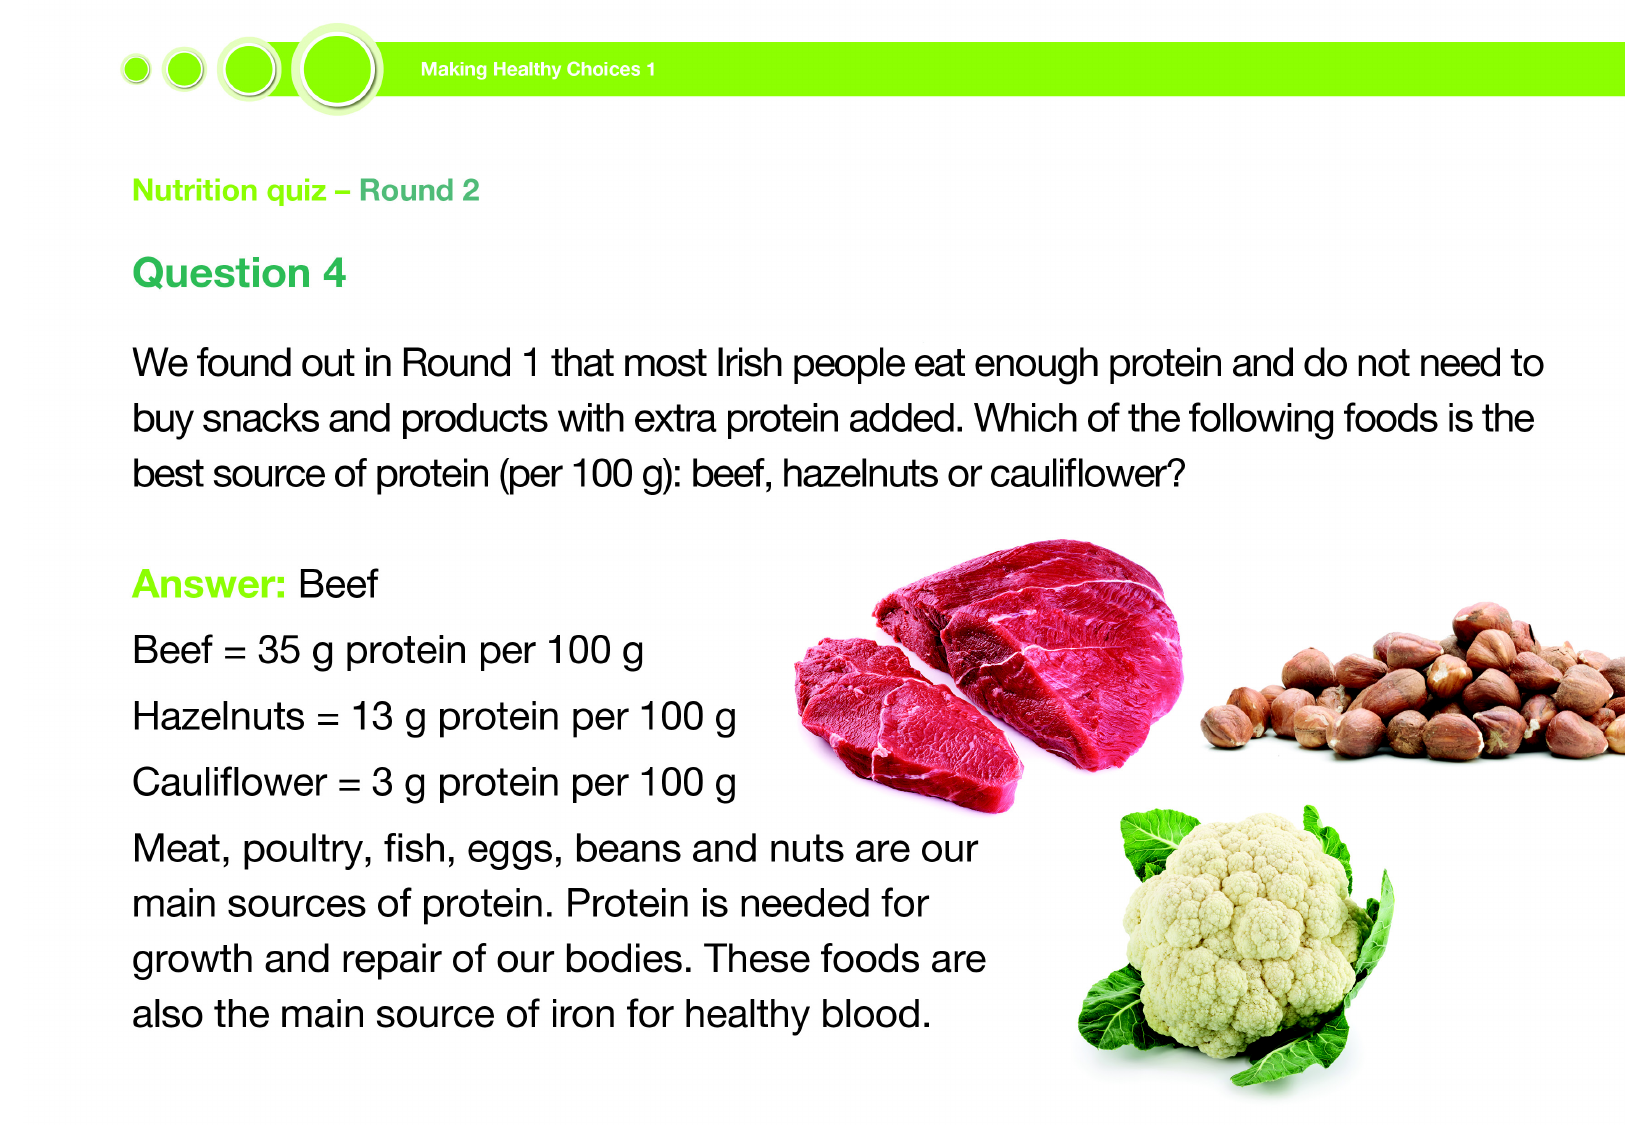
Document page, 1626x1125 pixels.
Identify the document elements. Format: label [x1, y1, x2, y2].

list [23, 0, 1625, 1125]
